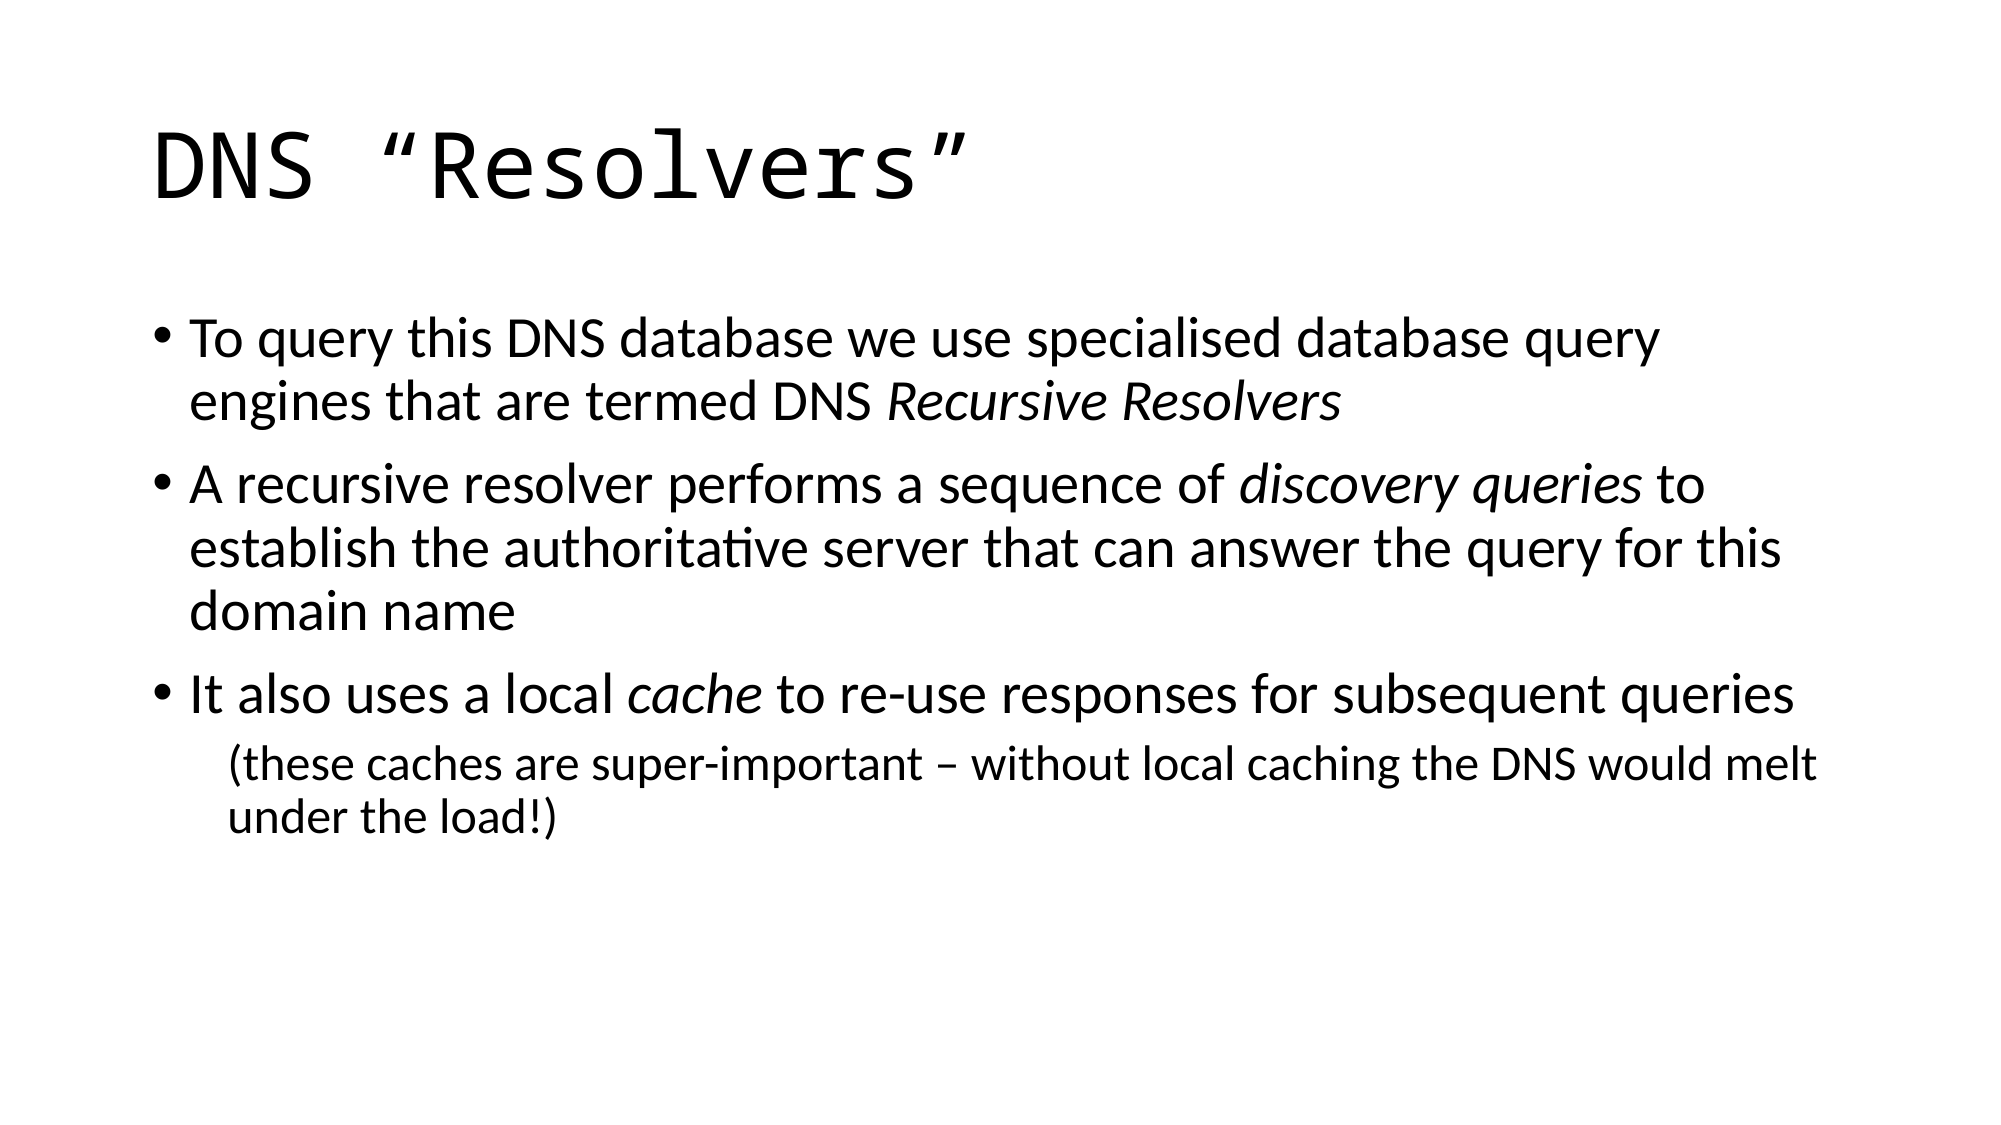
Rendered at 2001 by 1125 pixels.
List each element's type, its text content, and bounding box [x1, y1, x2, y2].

title DNS “Resolvers” [137, 59, 1863, 278]
list To query this DNS database we use specialised database query engines that are termed DNS Recursive Resolvers A recursive resolver performs a sequence of discovery queries to establish the authoritative server that can answer the query for this domain name It also uses a local cache to re-use responses for subsequent queries (these caches are super-important – without local caching the DNS would melt under the load!) [137, 299, 1863, 1014]
